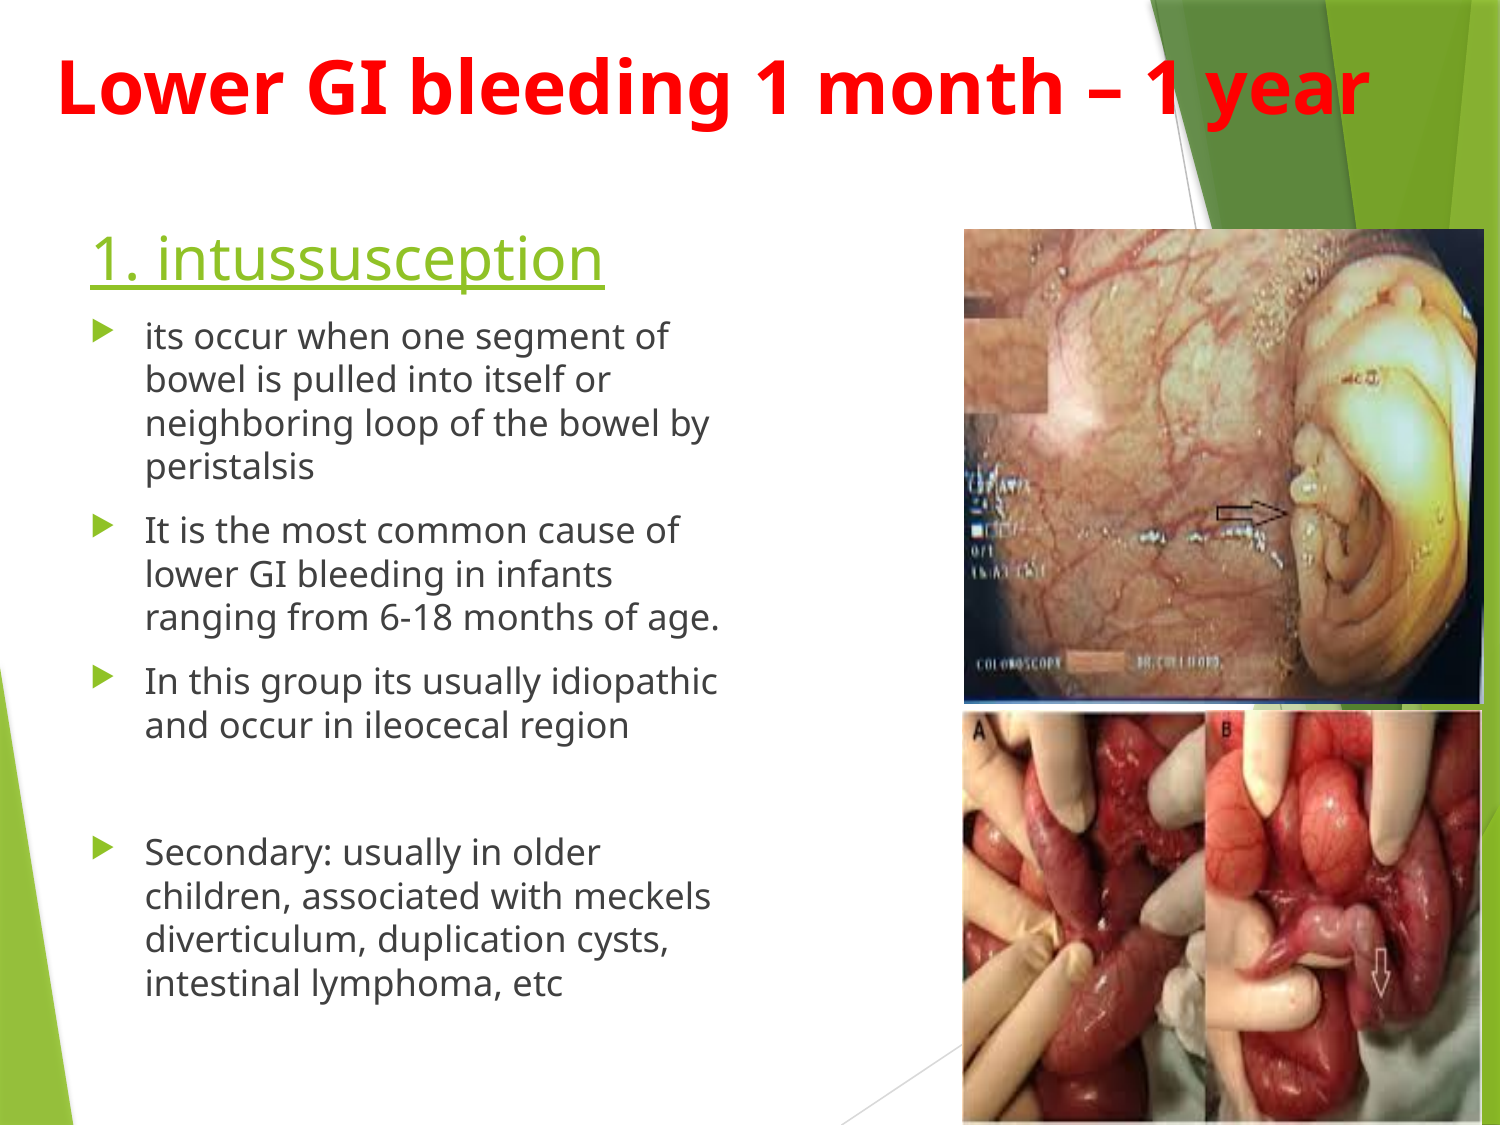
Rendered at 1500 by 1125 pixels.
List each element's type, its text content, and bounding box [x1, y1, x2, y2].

picture [961, 709, 1482, 1125]
text_box Lower GI bleeding 1 month – 1 year [40, 32, 1425, 228]
list 1. intussusception its occur when one segment of bowel is pulled into itself or neighboring loop of the bowel by peristalsis It is the most common cause of lower GI bleeding in infants ranging from 6-18 months of age. In this group its usually idiopathic and occur in ileocecal region Secondary: usually in older children, associated with meckels diverticulum, duplication cysts, intestinal lymphoma, etc [75, 228, 738, 1032]
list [964, 229, 1485, 705]
